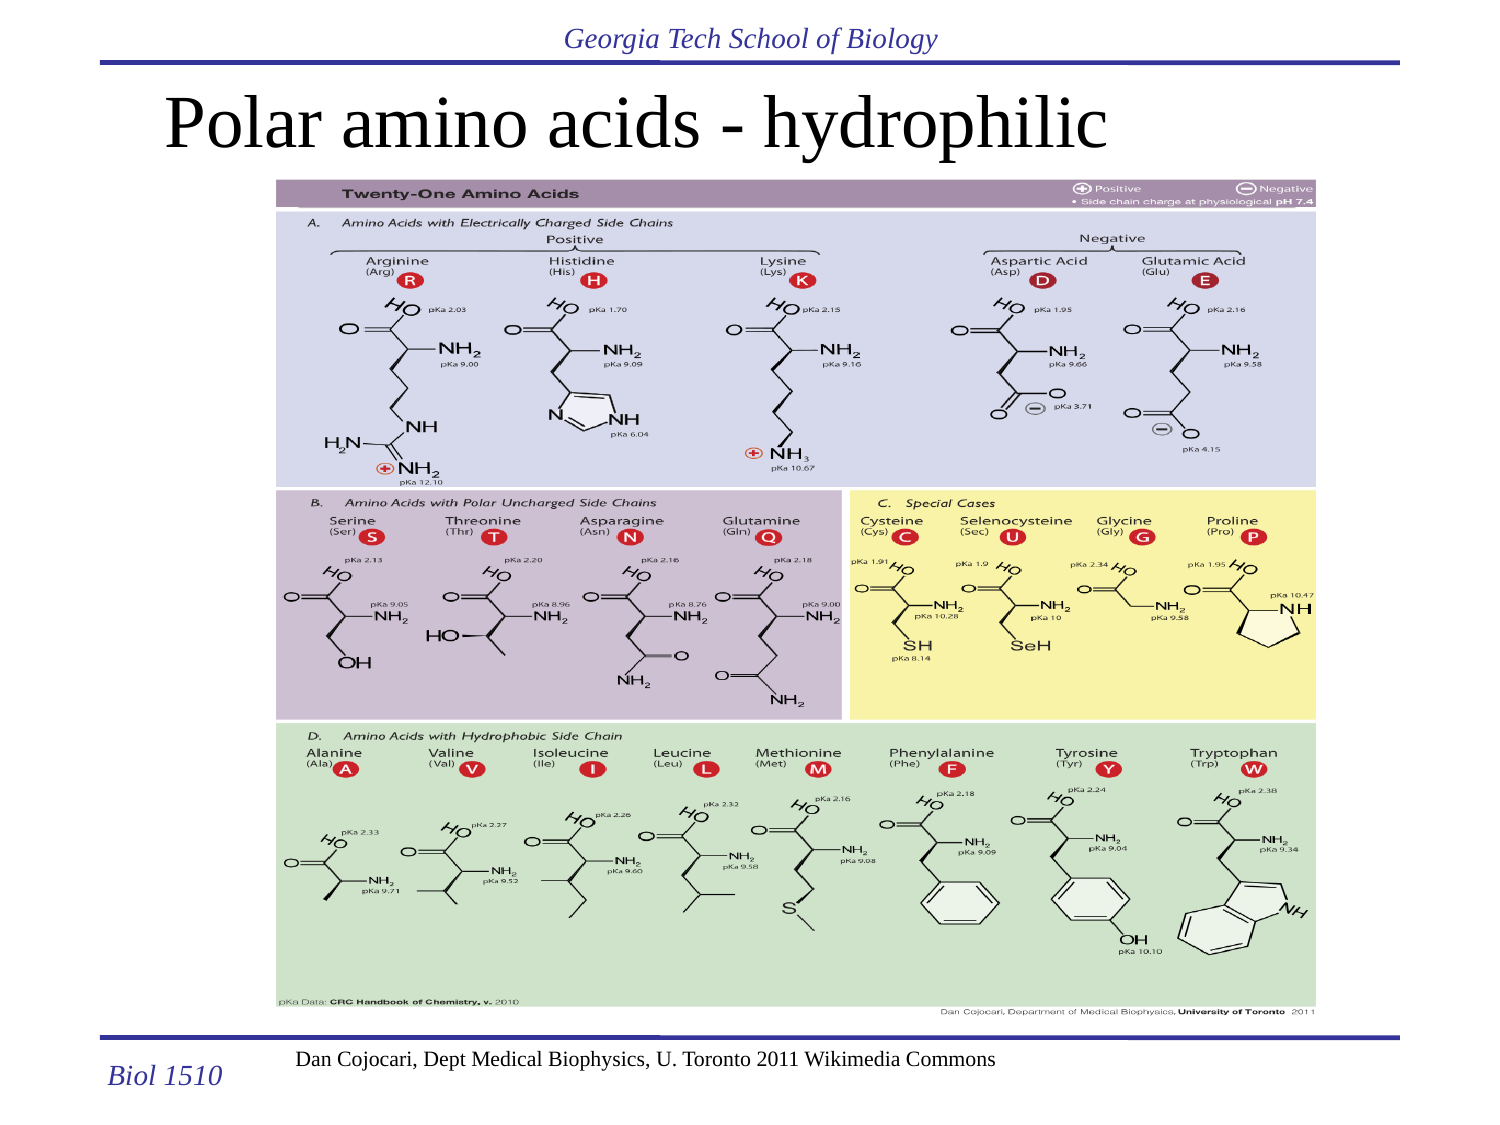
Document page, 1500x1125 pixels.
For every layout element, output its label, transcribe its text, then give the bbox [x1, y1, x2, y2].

picture [249, 162, 1344, 1038]
text_box Dan Cojocari, Dept Medical Biophysics, U. Toronto 2011 Wikimedia Commons [280, 1046, 1011, 1079]
text_box Polar amino acids - hydrophilic [150, 62, 1425, 167]
